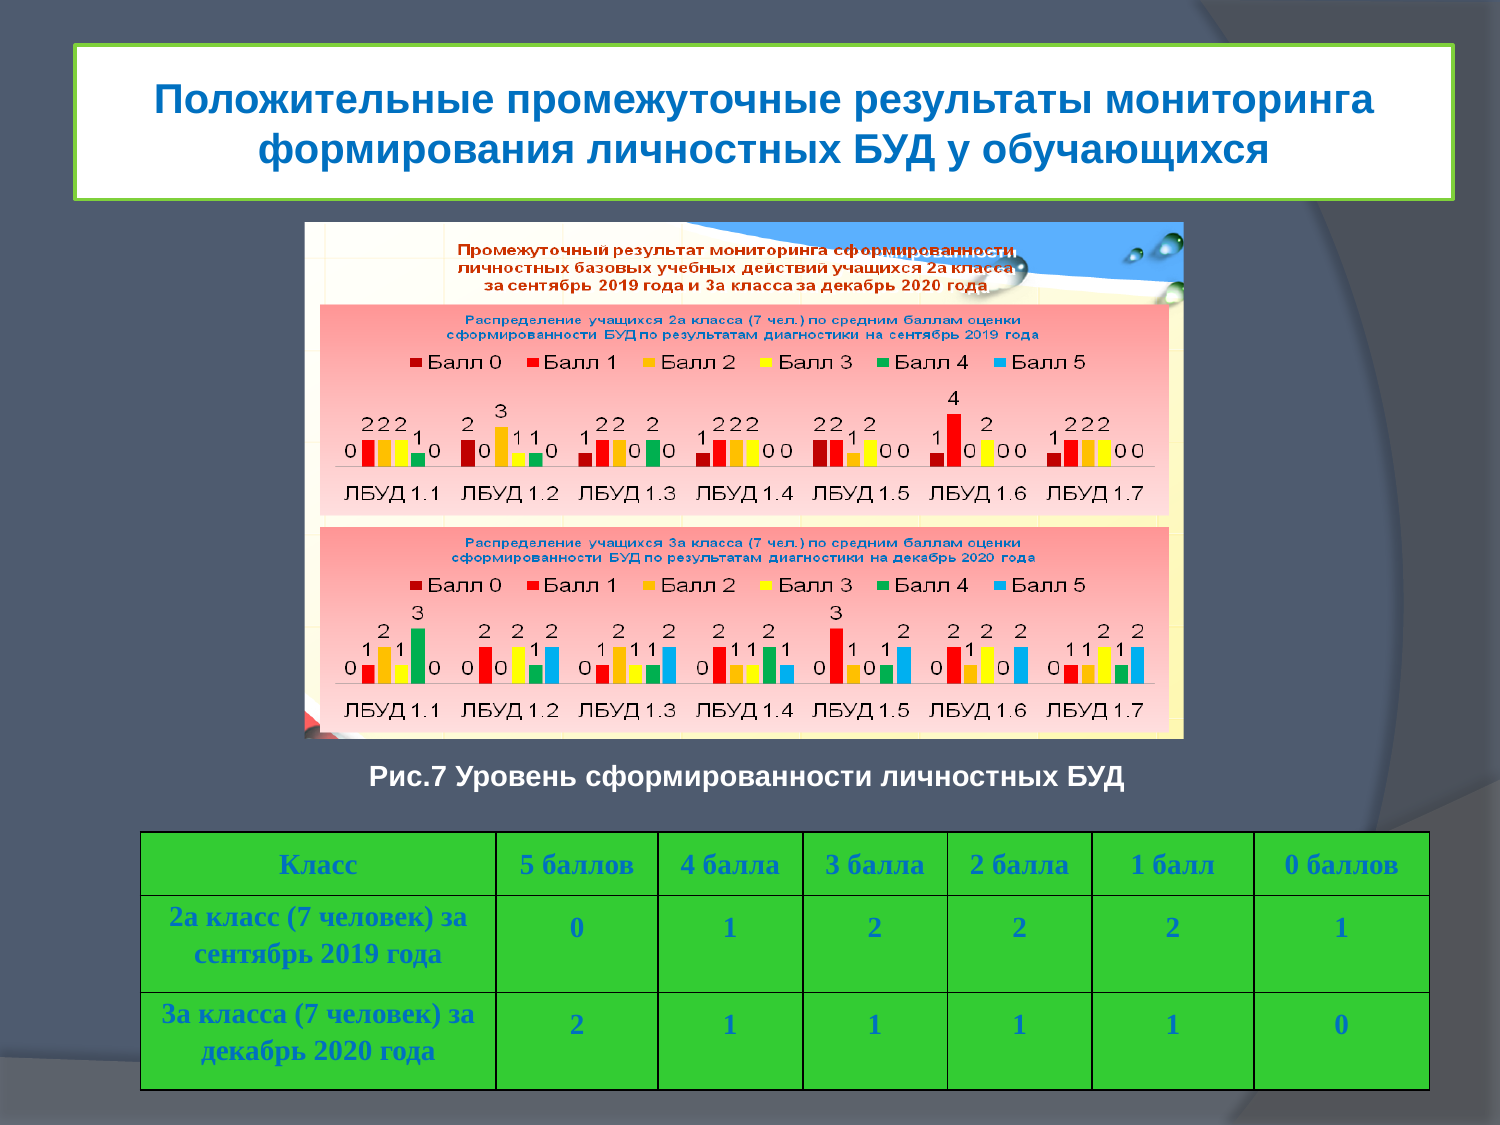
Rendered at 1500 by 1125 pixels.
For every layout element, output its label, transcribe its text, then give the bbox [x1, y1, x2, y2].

title Положительные промежуточные результаты мониторинга формирования личностных БУД у обучающихся [73, 43, 1455, 201]
table_cell 1 [948, 993, 1091, 1089]
table_cell 1 [1093, 993, 1253, 1089]
table_cell 1 [659, 993, 802, 1089]
table_cell 2 [804, 896, 947, 992]
table_cell 2 [1093, 896, 1253, 992]
table_header Класс [141, 833, 495, 895]
table_header 5 баллов [497, 833, 657, 895]
table_header 1 балл [1093, 833, 1253, 895]
table_header 2 балла [948, 833, 1091, 895]
picture [304, 222, 1184, 739]
table_cell 1 [1255, 896, 1429, 992]
table_cell 0 [1255, 993, 1429, 1089]
table_header 0 баллов [1255, 833, 1429, 895]
table_cell 2 [497, 993, 657, 1089]
table_cell 2а класс (7 человек) за сентябрь 2019 года [141, 896, 495, 992]
table_cell 1 [659, 896, 802, 992]
table_cell 3а класса (7 человек) за декабрь 2020 года [141, 993, 495, 1089]
table_cell 2 [948, 896, 1091, 992]
table_cell 1 [804, 993, 947, 1089]
table_cell 0 [497, 896, 657, 992]
table_header 4 балла [659, 833, 802, 895]
text_box Рис.7 Уровень сформированности личностных БУД [353, 750, 1141, 801]
table_header 3 балла [804, 833, 947, 895]
